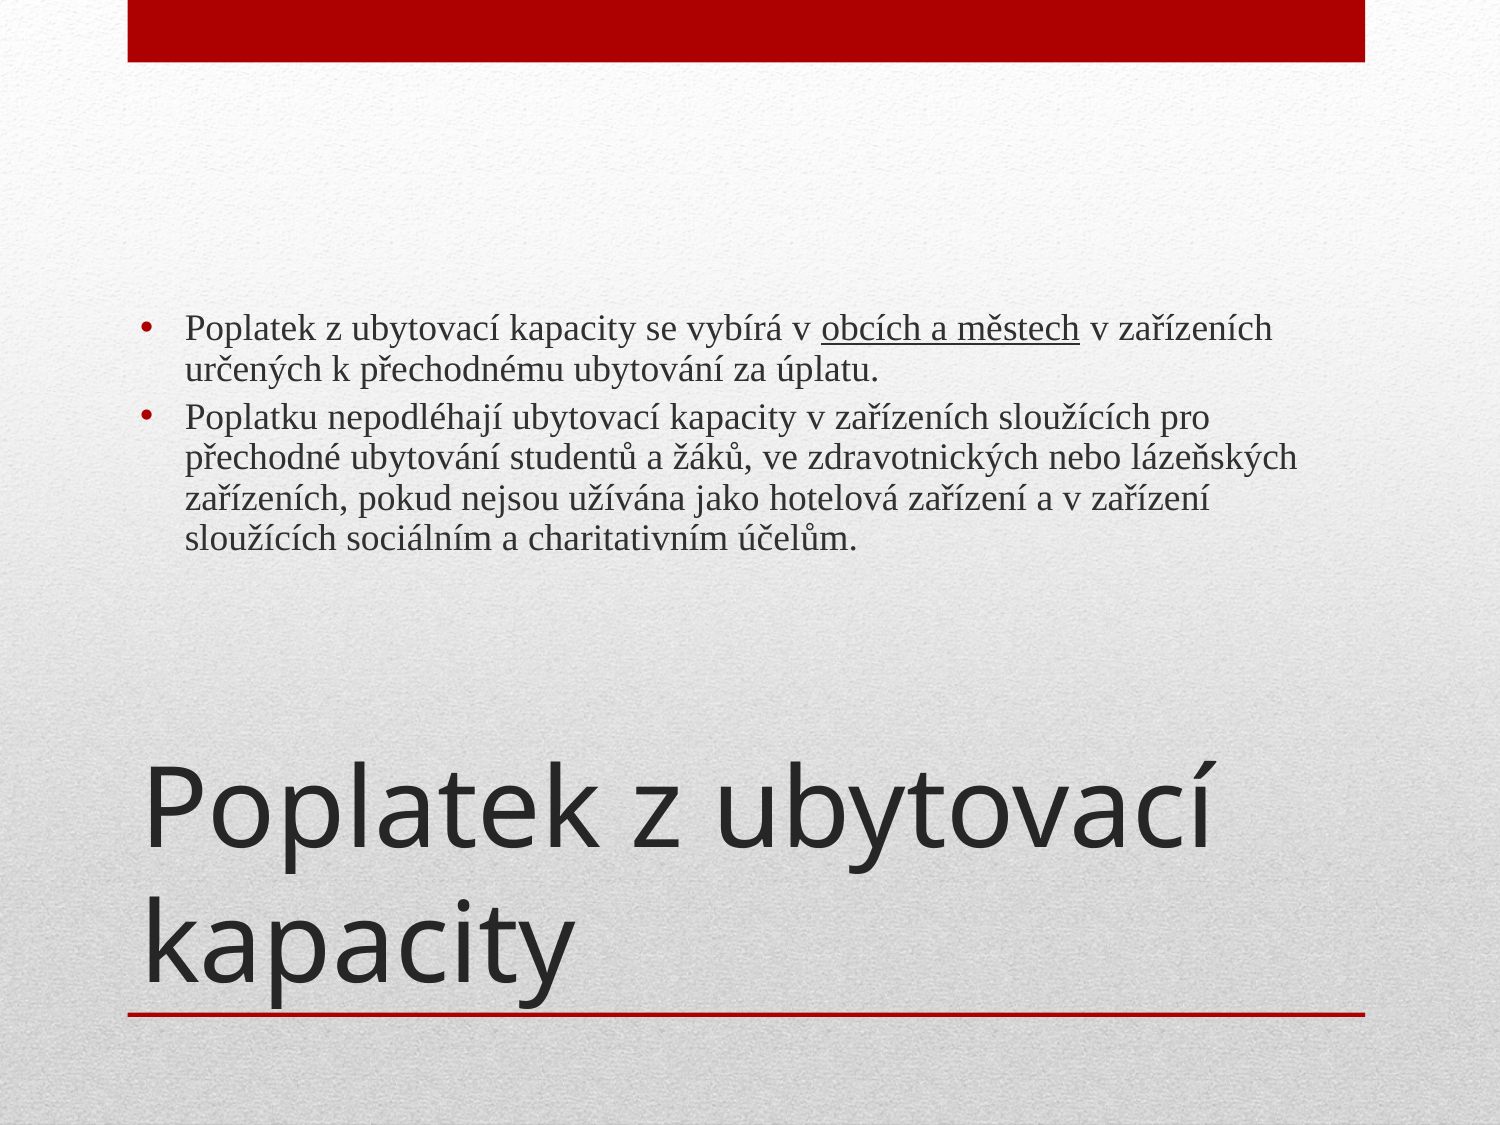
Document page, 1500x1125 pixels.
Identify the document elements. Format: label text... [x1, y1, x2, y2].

title Poplatek z ubytovací kapacity [124, 751, 1238, 1013]
list Poplatek z ubytovací kapacity se vybírá v obcích a městech v zařízeních určených k přechodnému ubytování za úplatu. Poplatku nepodléhají ubytovací kapacity v zařízeních sloužících pro přechodné ubytování studentů a žáků, ve zdravotnických nebo lázeňských zařízeních, pokud nejsou užívána jako hotelová zařízení a v zařízení sloužících sociálním a charitativním účelům. [124, 112, 1363, 751]
